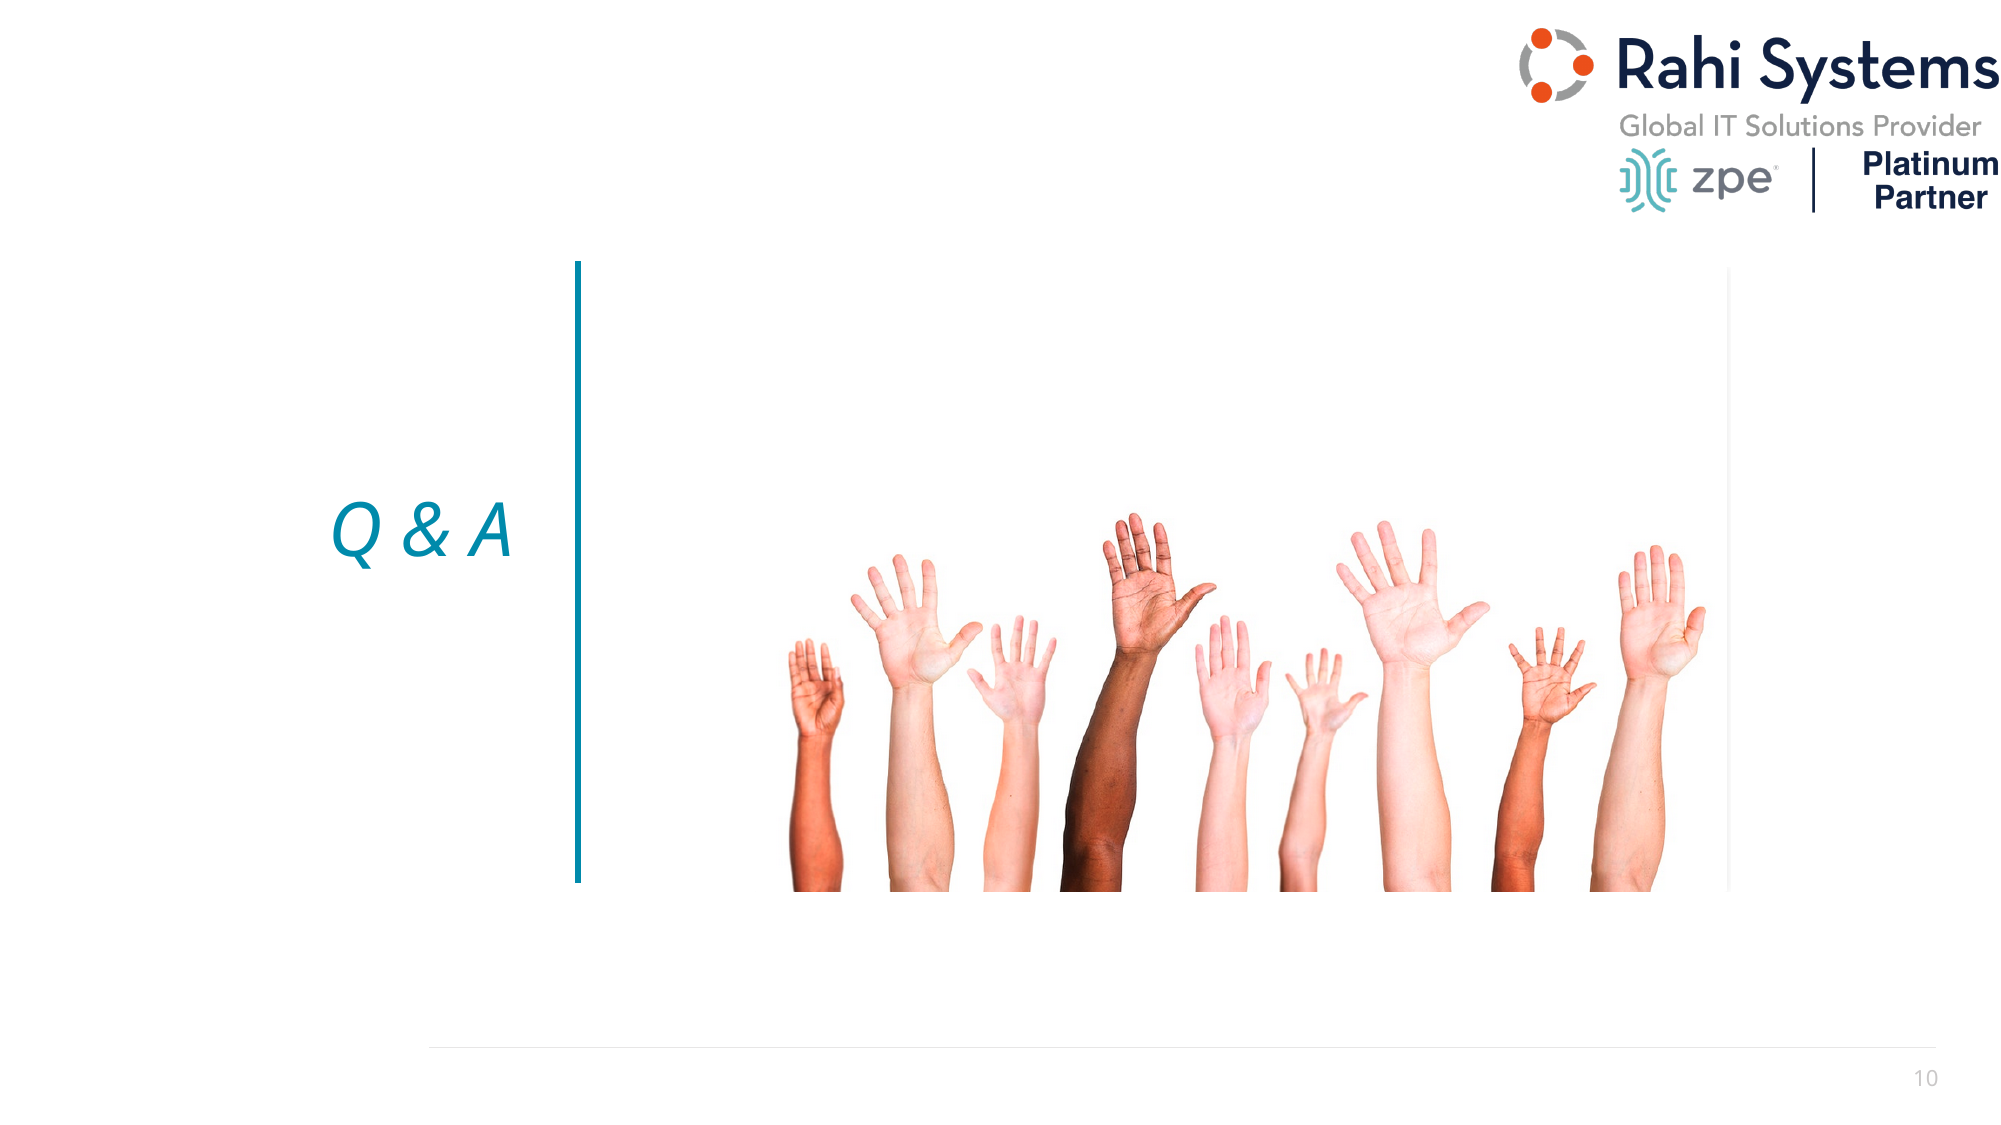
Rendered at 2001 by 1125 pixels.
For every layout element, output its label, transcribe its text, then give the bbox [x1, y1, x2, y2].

picture [1517, 25, 2000, 217]
text_box Q & A [0, 473, 529, 579]
picture [755, 267, 1731, 892]
slide_number 10 [1507, 1062, 1954, 1097]
